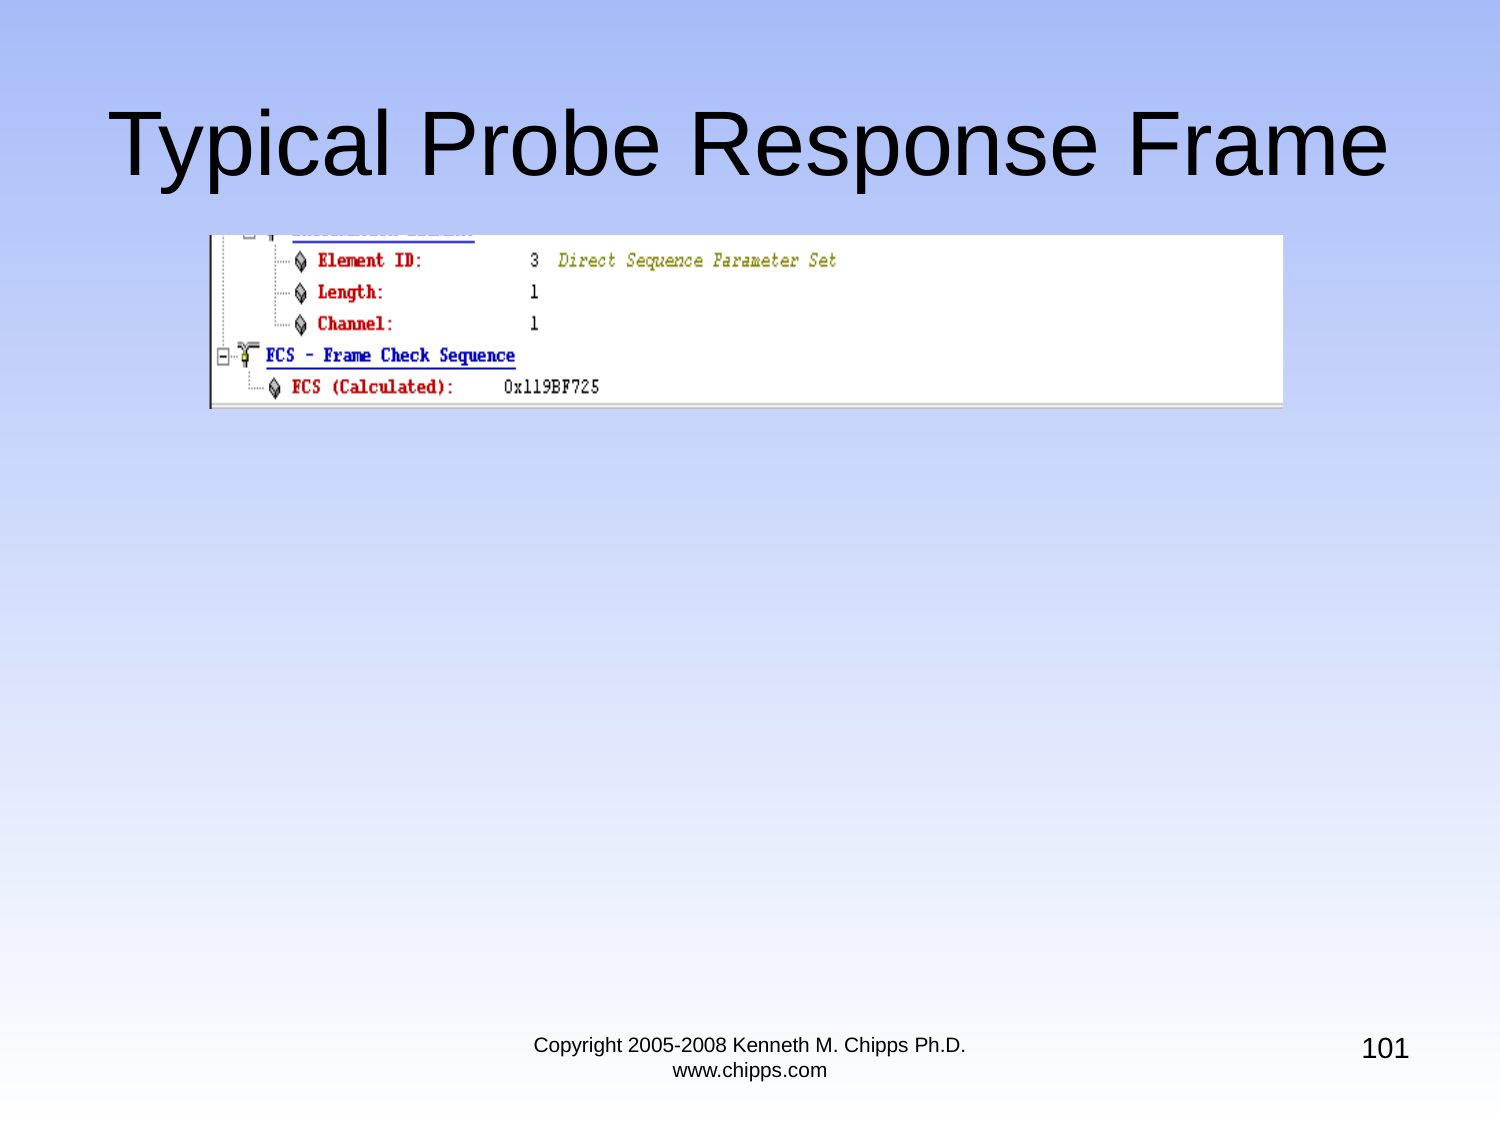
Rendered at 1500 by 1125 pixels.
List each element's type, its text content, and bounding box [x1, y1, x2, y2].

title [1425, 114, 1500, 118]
footer Copyright 2005-2008 Kenneth M. Chipps Ph.D. www.chipps.com [449, 1024, 1051, 1103]
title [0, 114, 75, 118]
slide_number 101 [1074, 1021, 1426, 1101]
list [208, 235, 1284, 409]
title Typical Probe Response Frame [75, 45, 1425, 233]
